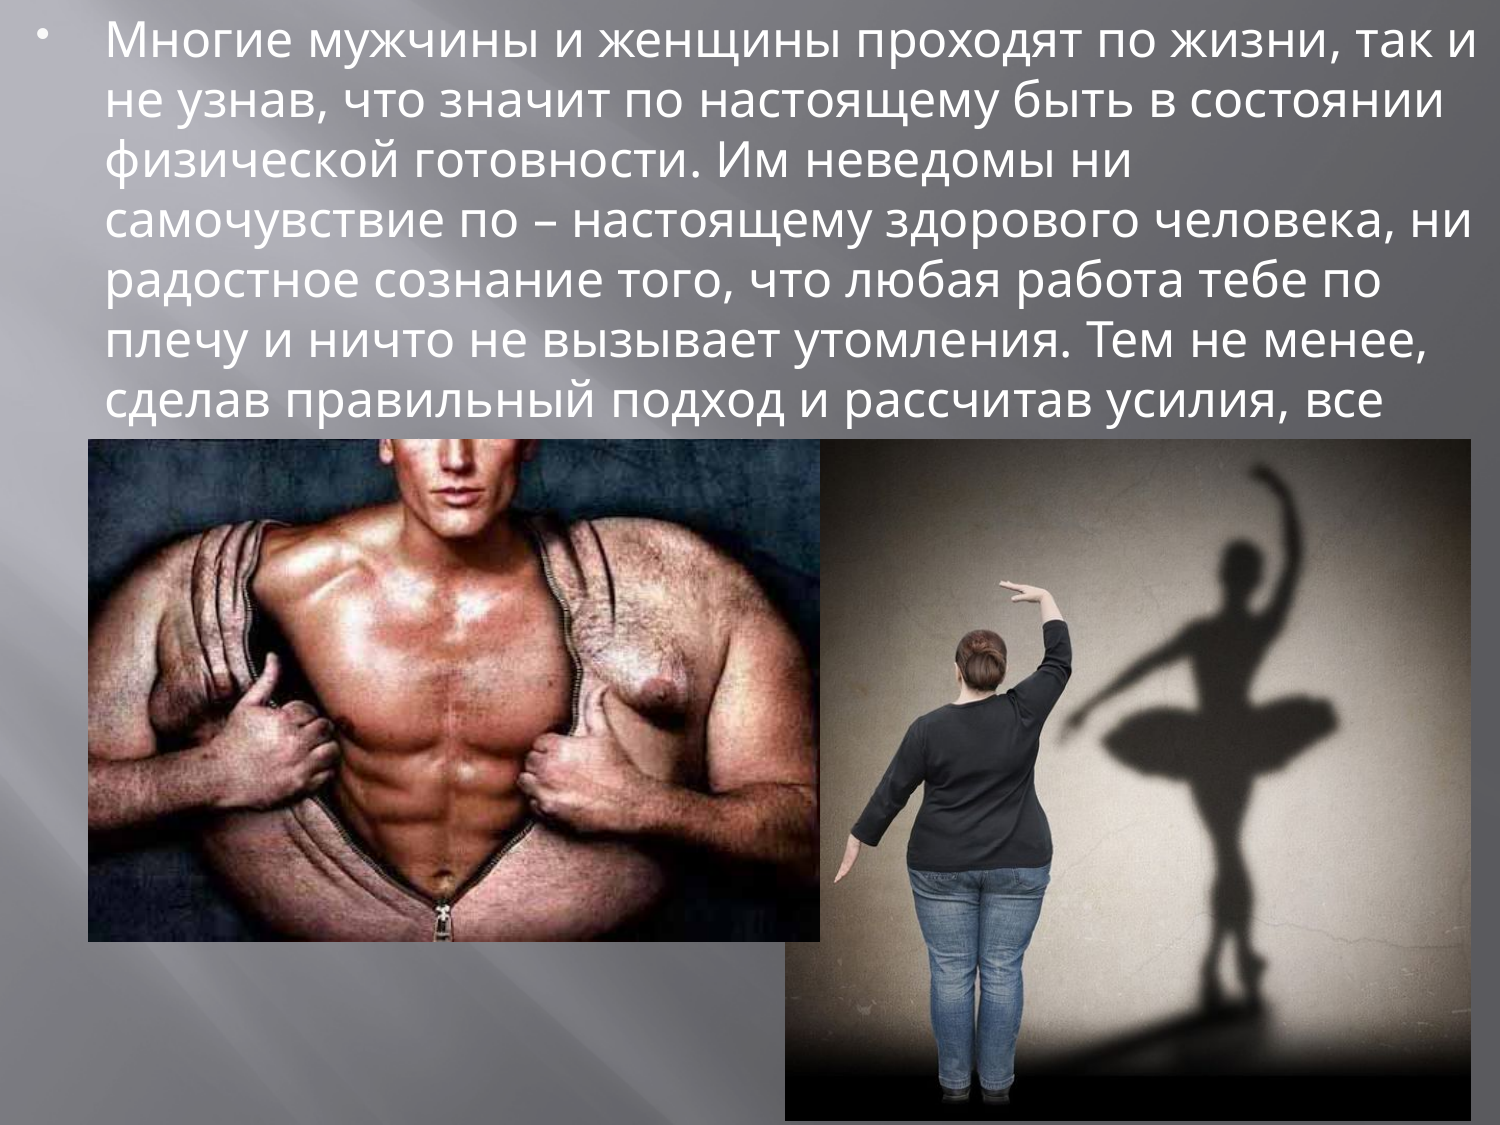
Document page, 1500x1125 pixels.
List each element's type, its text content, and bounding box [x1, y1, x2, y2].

list Многие мужчины и женщины проходят по жизни, так и не узнав, что значит по настоящему быть в состоянии физической готовности. Им неведомы ни самочувствие по – настоящему здорового человека, ни радостное сознание того, что любая работа тебе по плечу и ничто не вызывает утомления. Тем не менее, сделав правильный подход и рассчитав усилия, все они могут обеспечить себе именно такую жизнь. [0, 0, 1500, 1125]
picture [88, 439, 1471, 1122]
